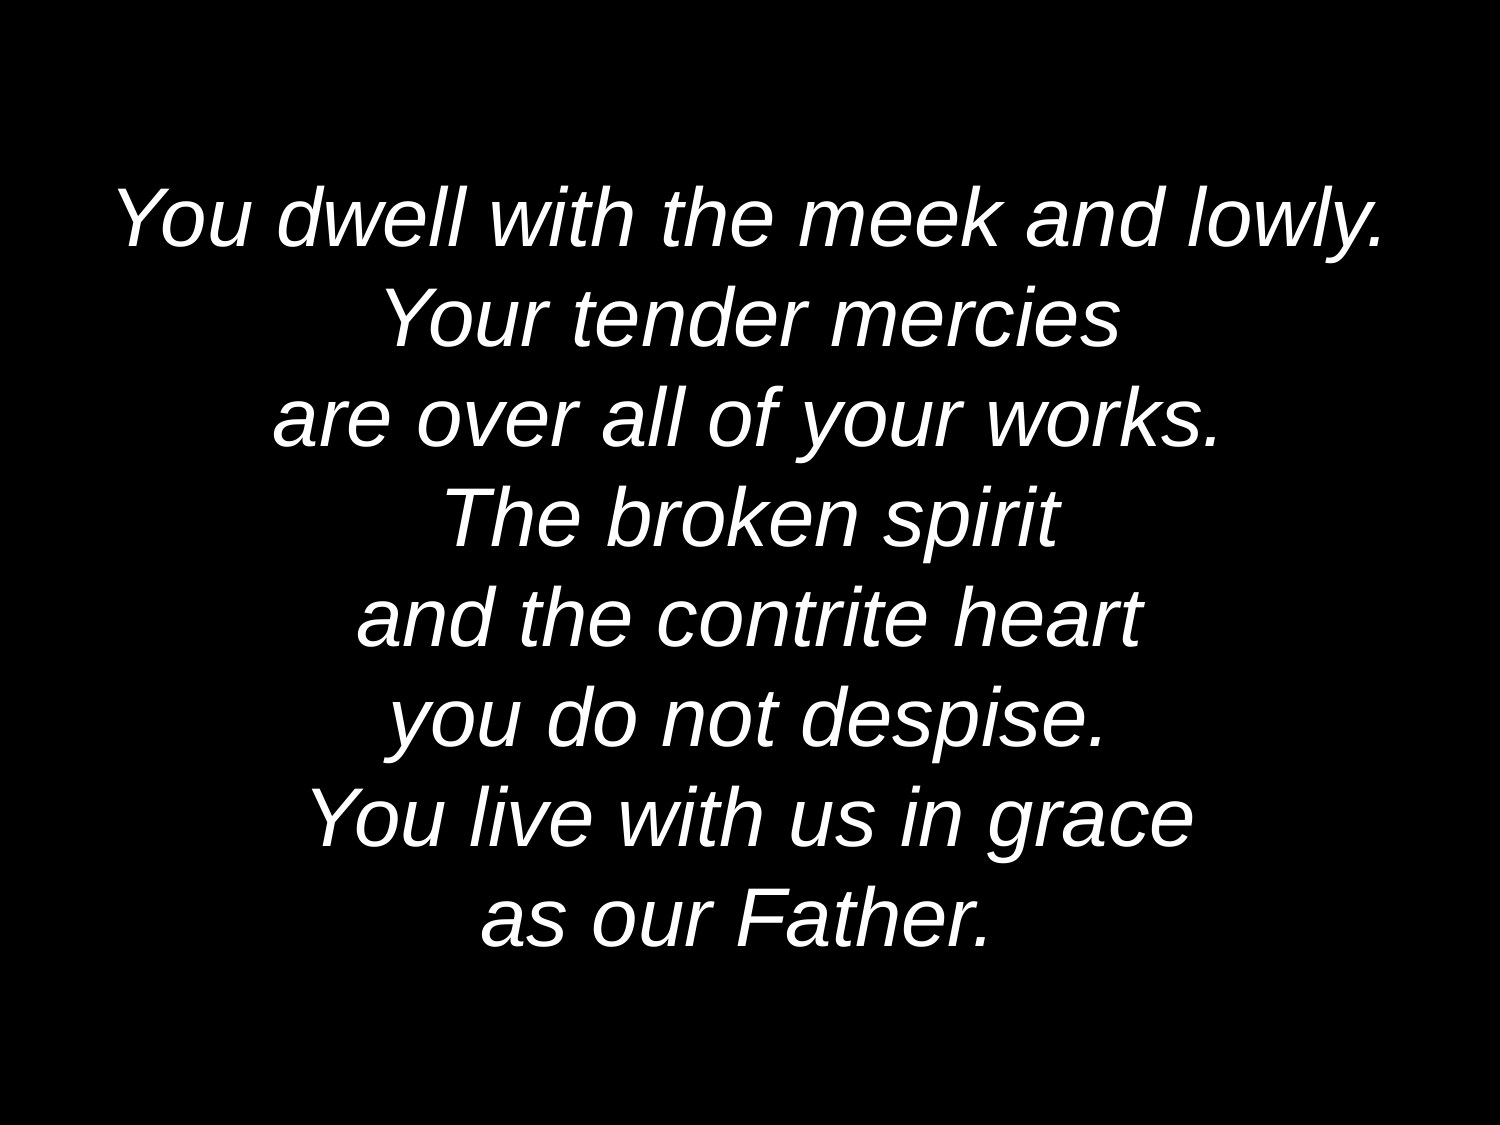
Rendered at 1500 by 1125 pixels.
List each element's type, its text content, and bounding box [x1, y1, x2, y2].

text_box You dwell with the meek and lowly. Your tender mercies are over all of your works. The broken spirit and the contrite heart you do not despise. You live with us in grace as our Father. [30, 155, 1470, 971]
